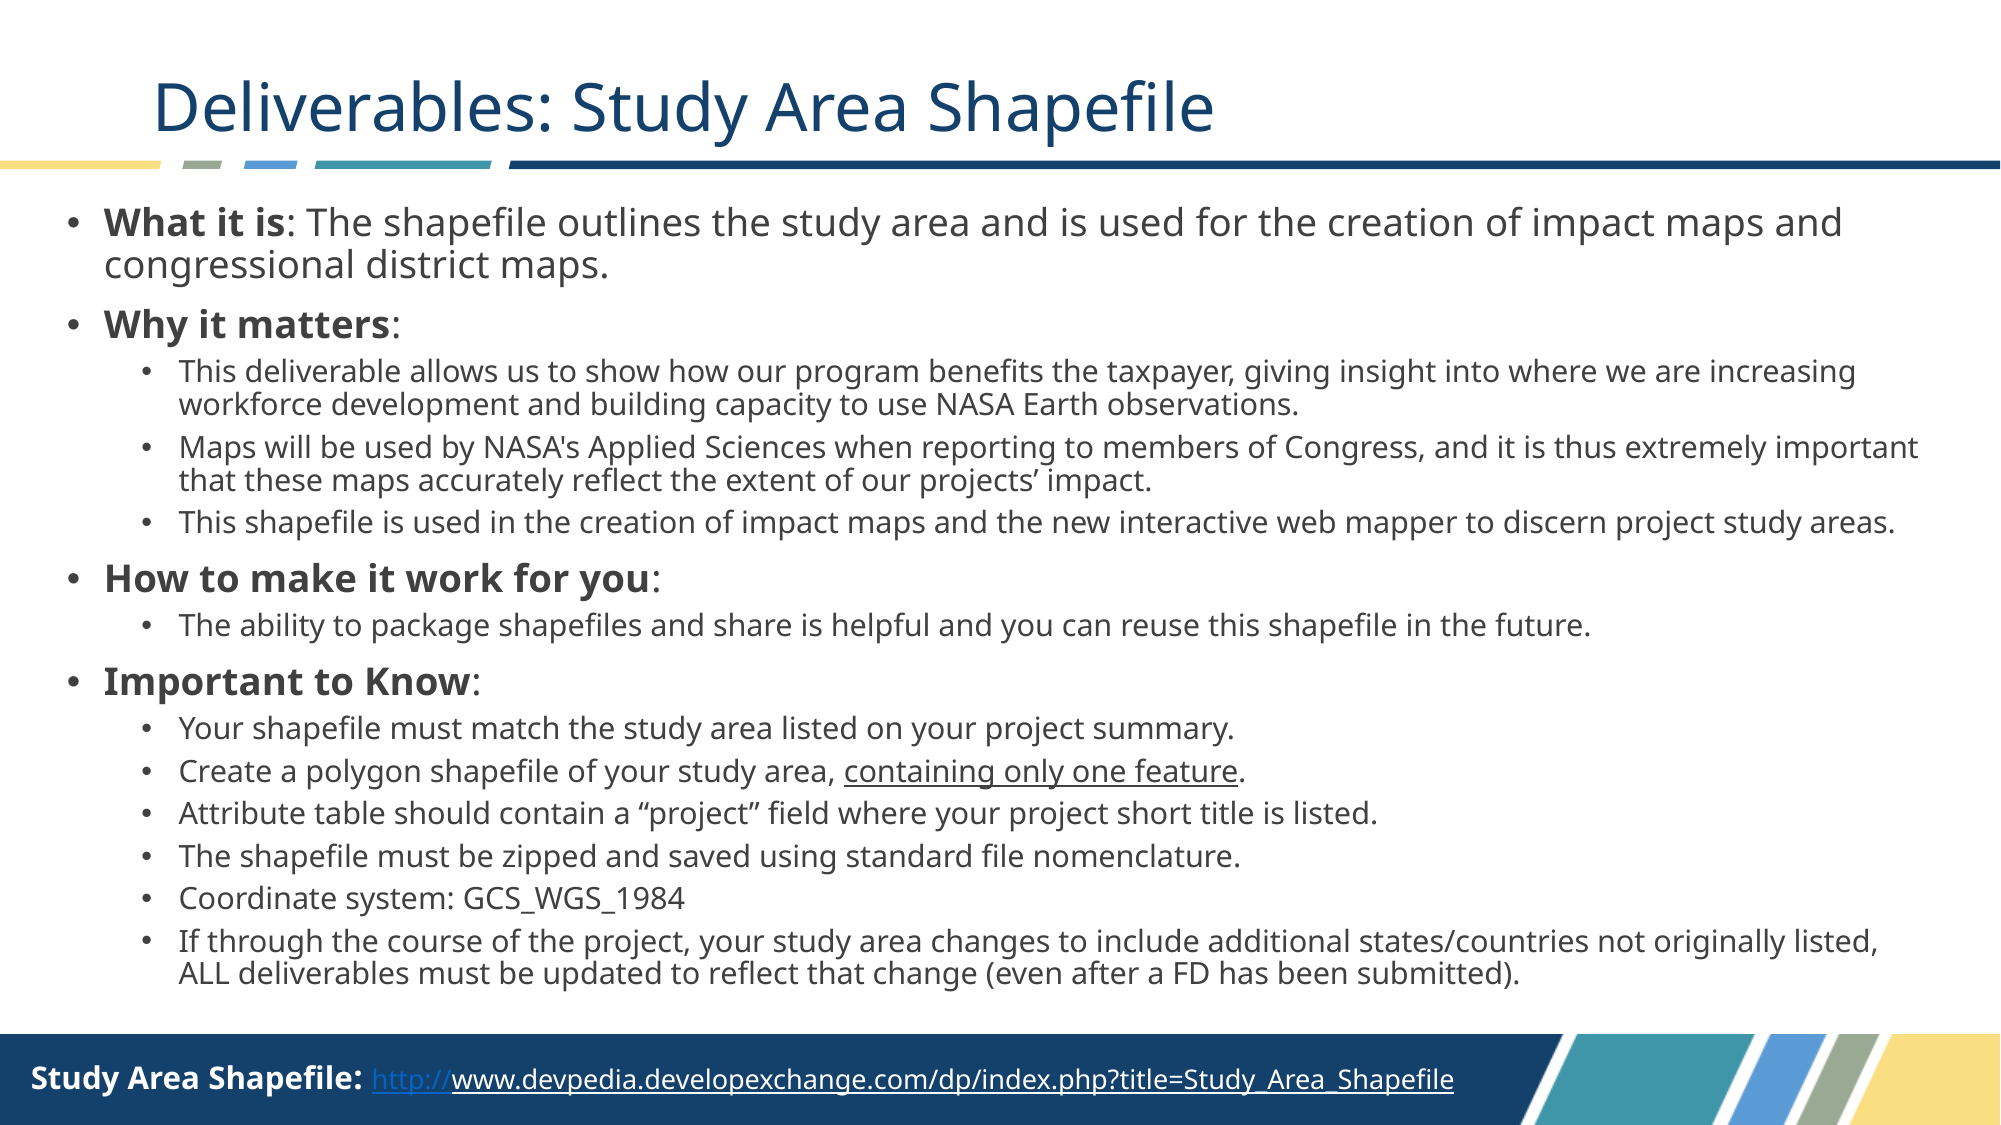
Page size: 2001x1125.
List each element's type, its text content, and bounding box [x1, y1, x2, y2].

text_box Study Area Shapefile: http://www.devpedia.developexchange.com/dp/index.php?title=Study_Area_Shapefile [16, 1049, 1906, 1104]
title Deliverables: Study Area Shapefile [137, 59, 1863, 161]
list What it is: The shapefile outlines the study area and is used for the creation of impact maps and congressional district maps. Why it matters: This deliverable allows us to show how our program benefits the taxpayer, giving insight into where we are increasing workforce development and building capacity to use NASA Earth observations. Maps will be used by NASA's Applied Sciences when reporting to members of Congress, and it is thus extremely important that these maps accurately reflect the extent of our projects’ impact. This shapefile is used in the creation of impact maps and the new interactive web mapper to discern project study areas. How to make it work for you: The ability to package shapefiles and share is helpful and you can reuse this shapefile in the future. Important to Know: Your shapefile must match the study area listed on your project summary. Create a polygon shapefile of your study area, containing only one feature. Attribute table should contain a “project” field where your project short title is listed. The shapefile must be zipped and saved using standard file nomenclature. Coordinate system: GCS_WGS_1984 If through the course of the project, your study area changes to include additional states/countries not originally listed, ALL deliverables must be updated to reflect that change (even after a FD has been submitted). [51, 196, 1941, 1034]
picture [0, 1034, 2000, 1125]
